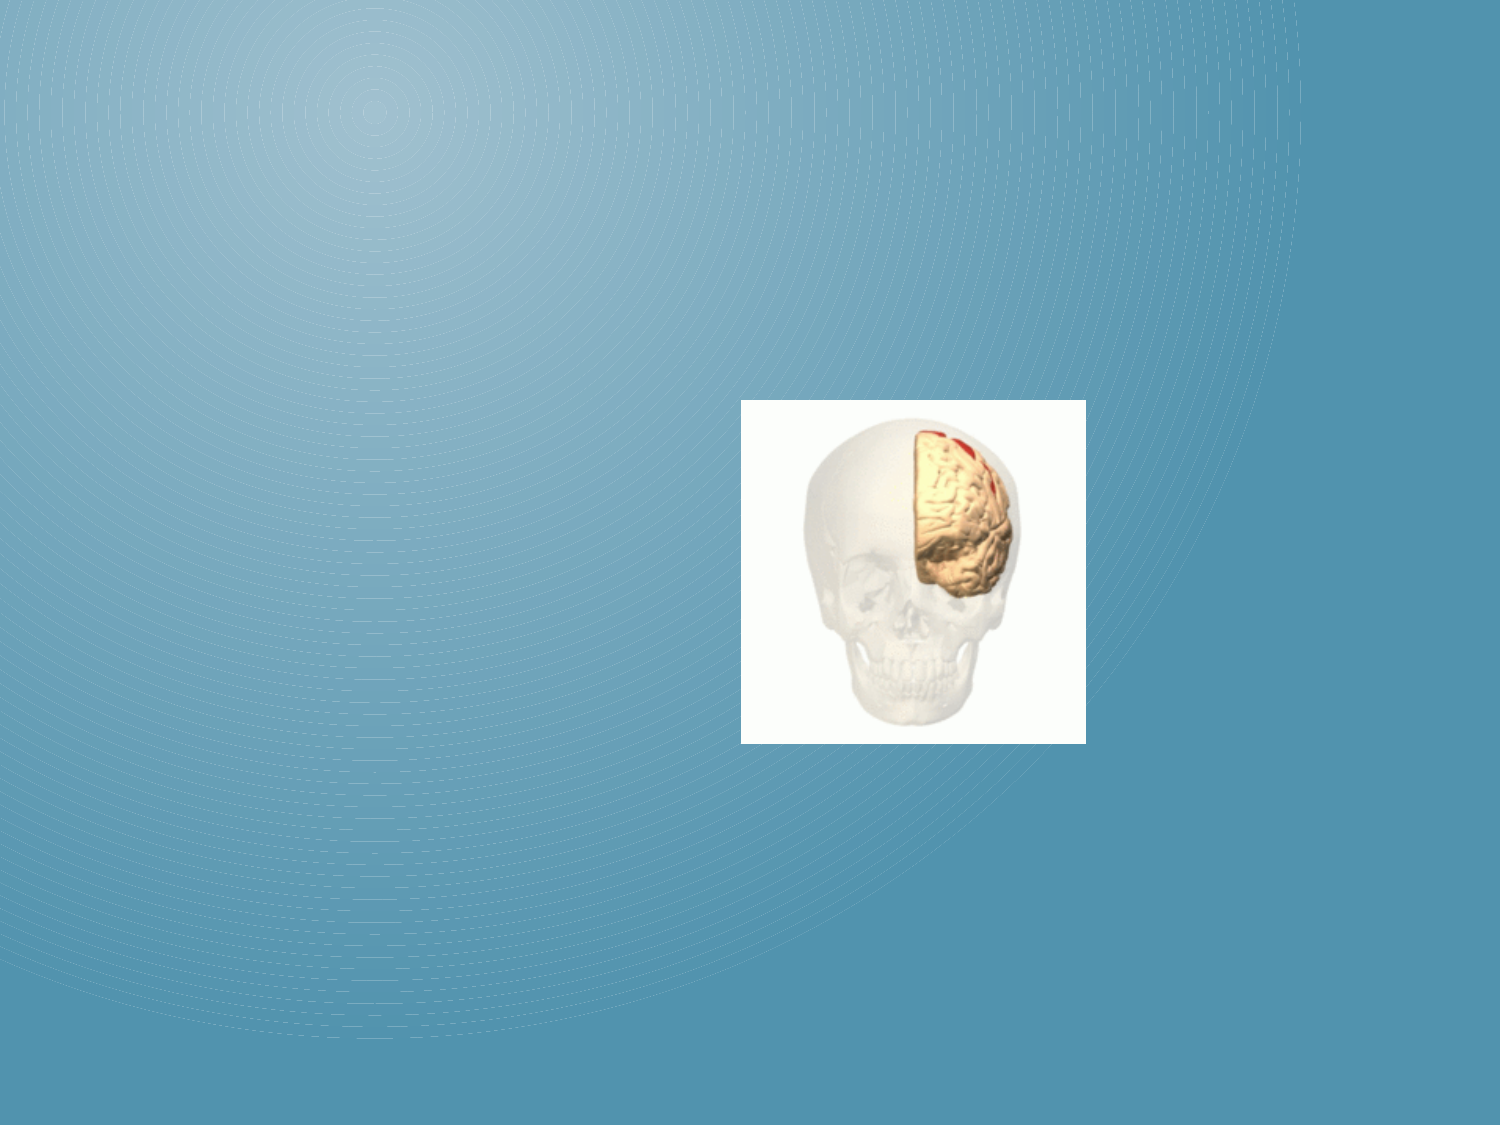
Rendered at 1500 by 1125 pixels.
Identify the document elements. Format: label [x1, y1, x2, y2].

list [741, 400, 1086, 745]
